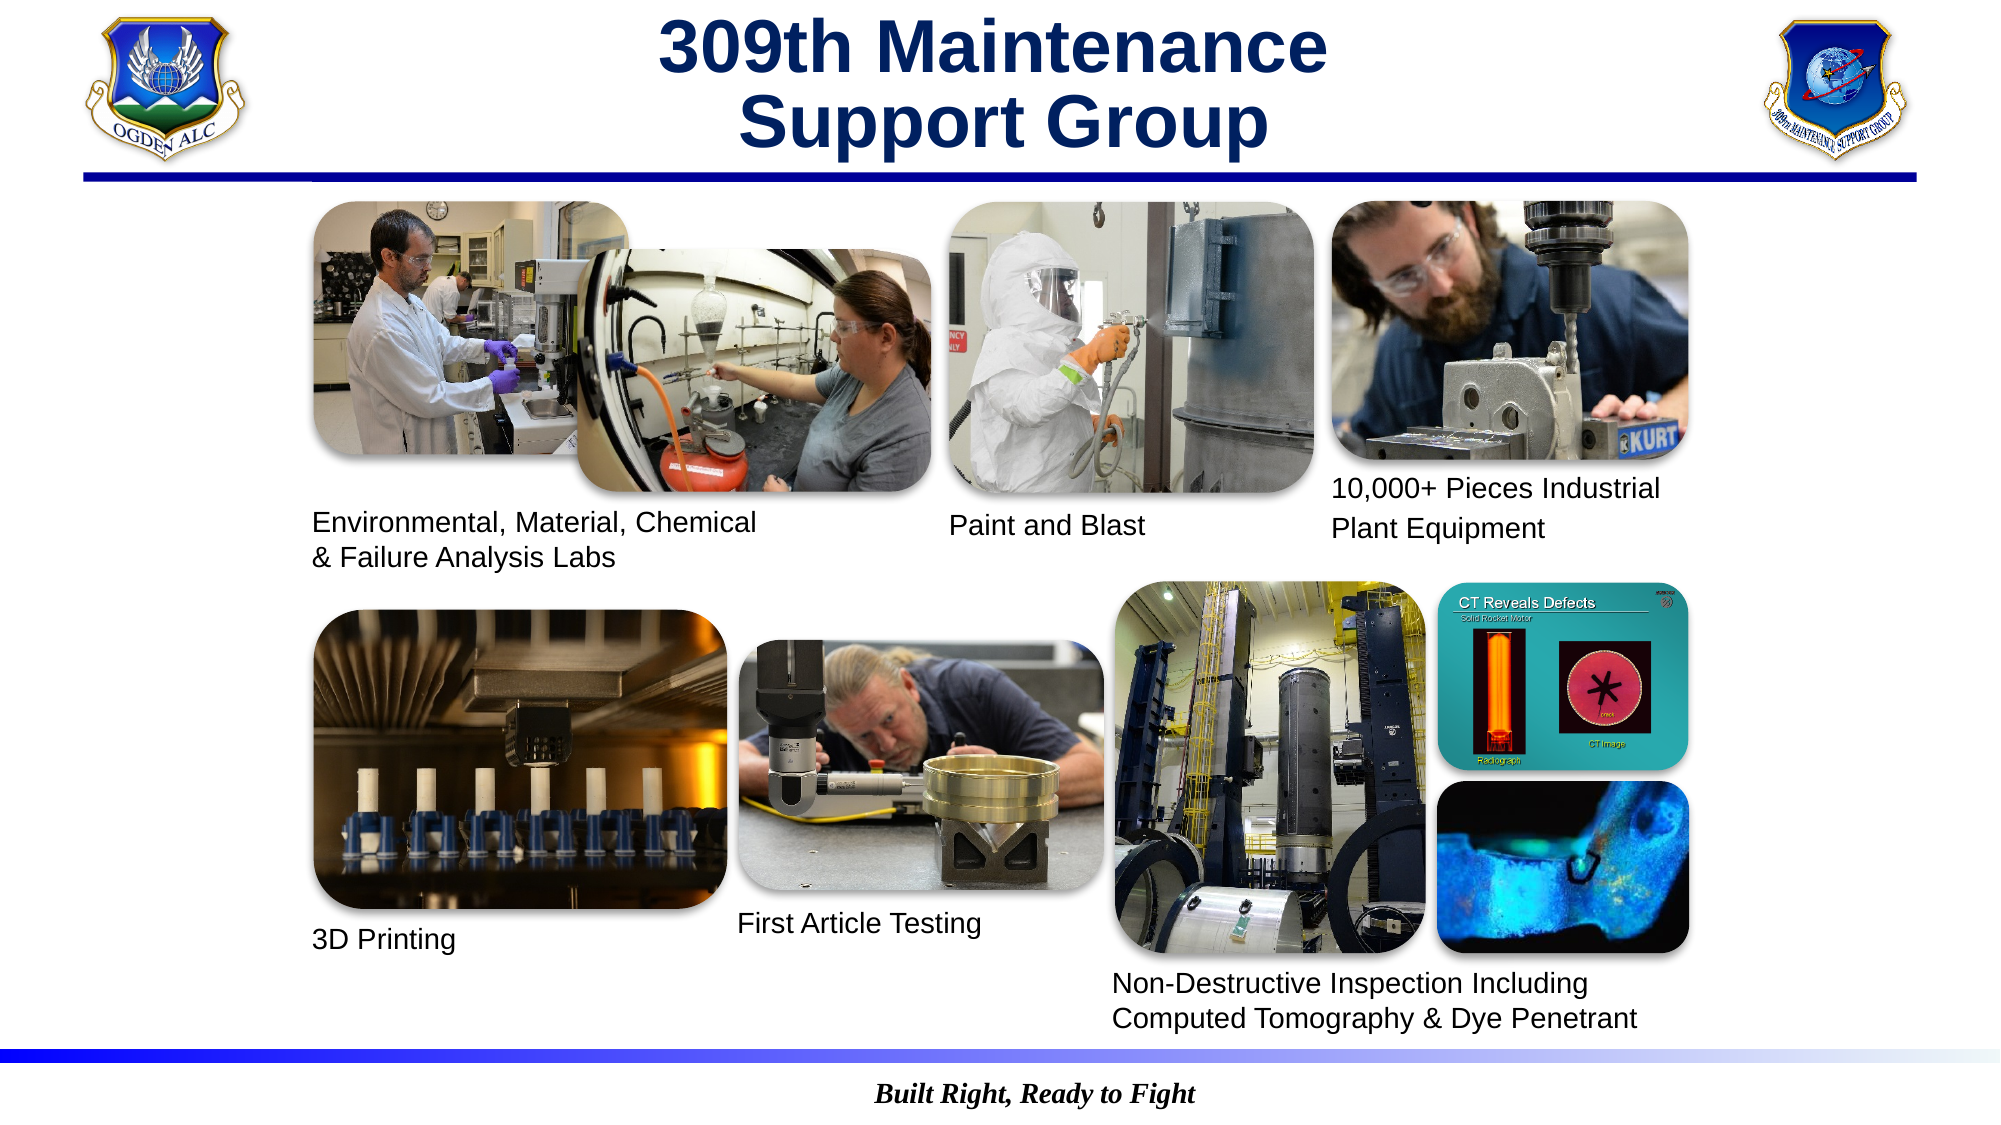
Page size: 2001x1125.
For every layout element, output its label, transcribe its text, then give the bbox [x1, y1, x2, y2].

picture [949, 201, 1315, 493]
picture [1436, 780, 1690, 954]
picture [1331, 200, 1689, 460]
picture [1760, 16, 1909, 164]
text_box Built Right, Ready to Fight [872, 1074, 1210, 1110]
text_box Non-Destructive Inspection Including Computed Tomography & Dye Penetrant [1097, 956, 1659, 1042]
text_box 10,000+ Pieces Industrial Plant Equipment [1316, 461, 1678, 553]
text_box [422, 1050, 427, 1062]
text_box HS [539, 1050, 544, 1062]
picture [1437, 582, 1689, 771]
picture [313, 201, 932, 492]
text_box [296, 609, 728, 964]
text_box T-38 Lever Fluorescent Penetrant Inspection [1016, 1084, 1558, 1125]
picture [738, 639, 1105, 891]
text_box T38 Lever Fluorescent Penetrant Inspection [954, 563, 1693, 606]
picture [83, 15, 247, 164]
text_box First Article Testing [732, 897, 998, 947]
text_box Paint and Blast [921, 498, 1162, 549]
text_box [297, 1050, 302, 1062]
text_box Environmental, Material, Chemical & Failure Analysis Labs [297, 495, 780, 581]
text_box 309th Maintenance Support Group [485, 5, 1524, 191]
picture [1114, 581, 1426, 954]
